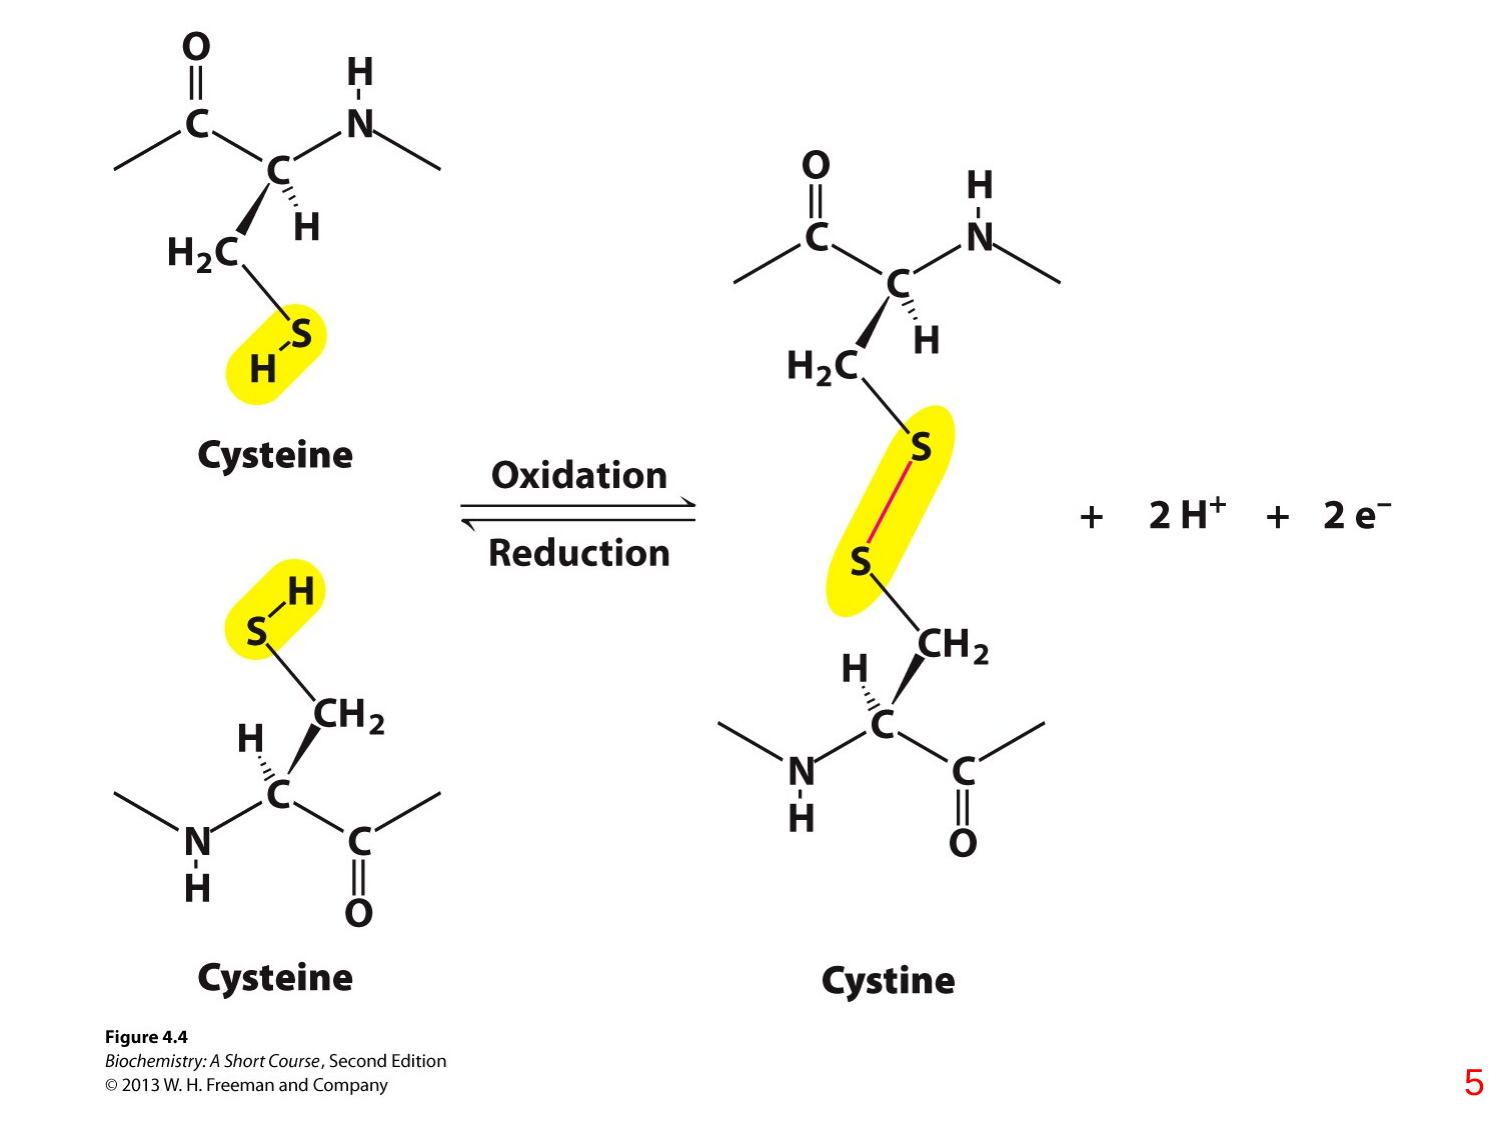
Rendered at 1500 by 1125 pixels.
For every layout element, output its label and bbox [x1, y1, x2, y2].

picture [97, 26, 1405, 1099]
